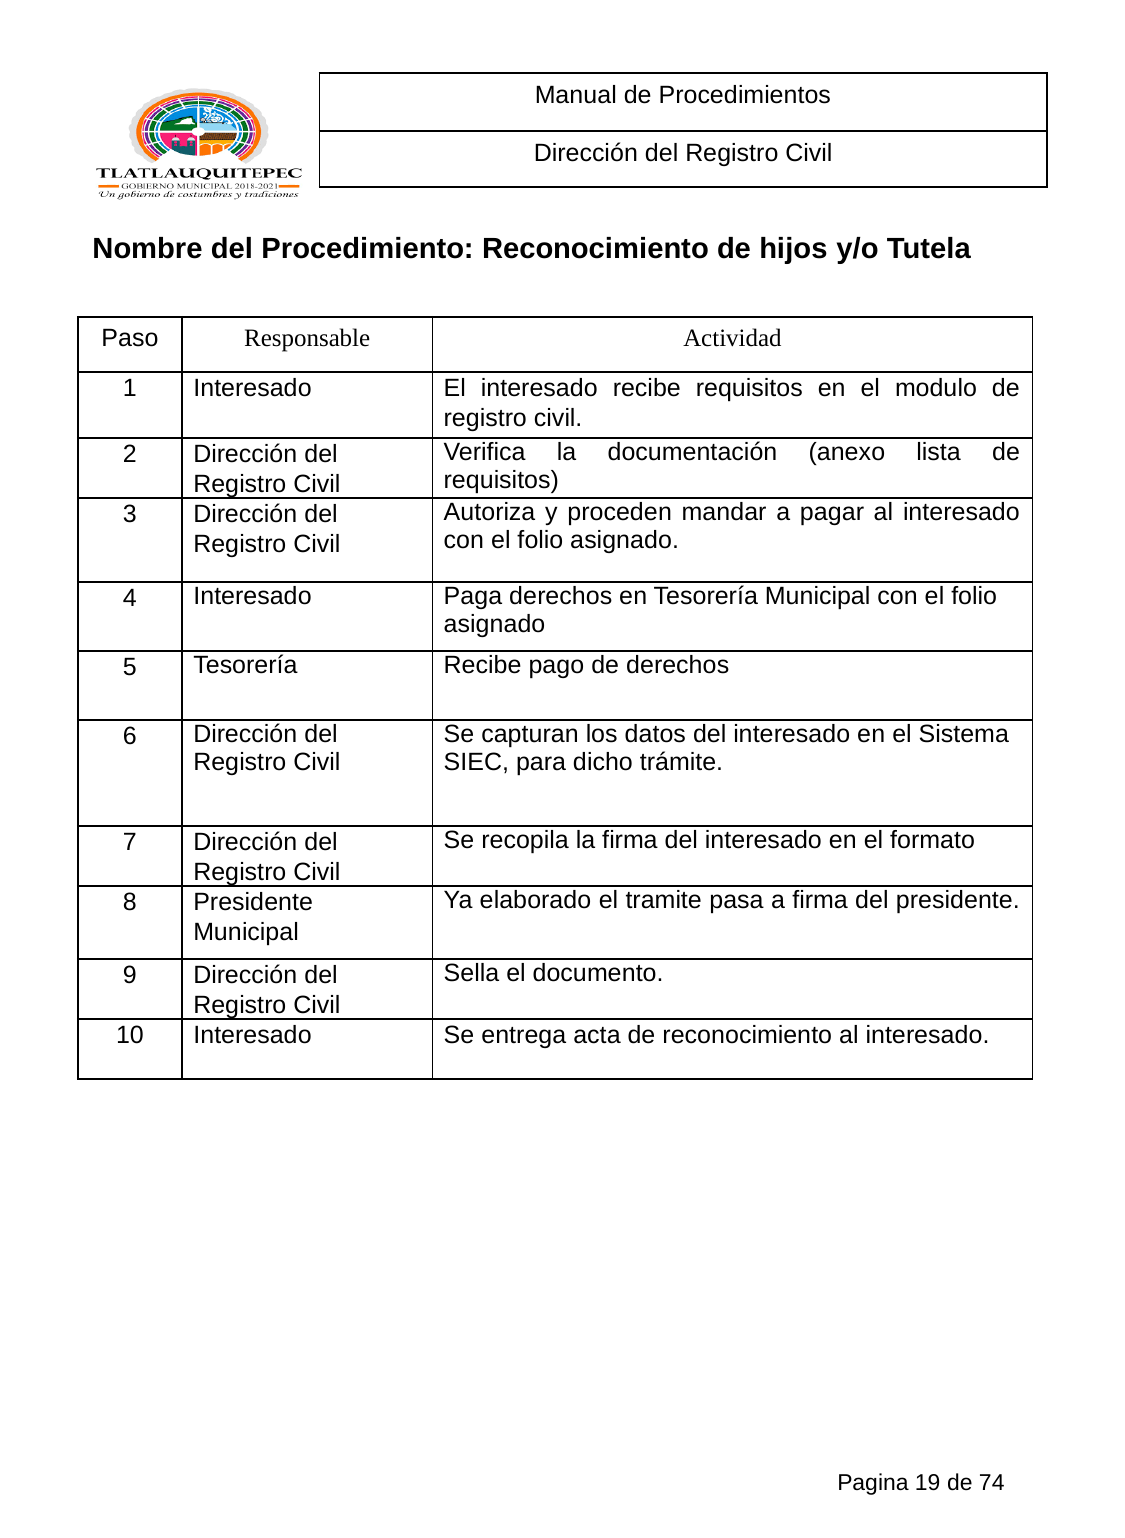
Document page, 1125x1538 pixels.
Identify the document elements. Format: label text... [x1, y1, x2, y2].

table_cell 6 [79, 721, 181, 825]
table_cell Sella el documento. [433, 960, 1032, 1018]
table_cell Dirección del Registro Civil [320, 132, 1046, 186]
table_header Paso [79, 318, 181, 371]
table_cell Autoriza y proceden mandar a pagar al interesado con el folio asignado. [433, 499, 1032, 581]
table_cell Se recopila la firma del interesado en el formato [433, 827, 1032, 885]
table_cell Tesorería [183, 652, 432, 719]
table_cell 7 [79, 827, 181, 885]
table_cell Dirección del Registro Civil [183, 499, 432, 581]
table_header Actividad [433, 318, 1032, 371]
table_cell 8 [79, 887, 181, 958]
table_cell Verifica la documentación (anexo lista de requisitos) [433, 439, 1032, 497]
table_cell 9 [79, 960, 181, 1018]
table_cell 3 [79, 499, 181, 581]
table_cell Ya elaborado el tramite pasa a firma del presidente. [433, 887, 1032, 958]
table_cell Dirección del Registro Civil [183, 827, 432, 885]
table_cell 5 [79, 652, 181, 719]
table_cell Dirección del Registro Civil [183, 721, 432, 825]
table_cell Interesado [183, 583, 432, 650]
table_header Responsable [183, 318, 432, 371]
table_cell Recibe pago de derechos [433, 652, 1032, 719]
table_cell Presidente Municipal [183, 887, 432, 958]
text_box Nombre del Procedimiento: Reconocimiento de hijos y/o Tutela [77, 221, 1033, 272]
table_cell Dirección del Registro Civil [183, 439, 432, 497]
table_cell Interesado [183, 373, 432, 437]
table_cell Se entrega acta de reconocimiento al interesado. [433, 1020, 1032, 1078]
table_cell 10 [79, 1020, 181, 1078]
table_cell Interesado [183, 1020, 432, 1078]
table_header Pagina 19 de 74 [823, 1463, 1064, 1520]
table_cell El interesado recibe requisitos en el modulo de registro civil. [433, 373, 1032, 437]
table_header Manual de Procedimientos [320, 74, 1046, 130]
table_cell Dirección del Registro Civil [183, 960, 432, 1018]
picture [88, 74, 309, 214]
table_cell 4 [79, 583, 181, 650]
table_cell 2 [79, 439, 181, 497]
table_cell Se capturan los datos del interesado en el Sistema SIEC, para dicho trámite. [433, 721, 1032, 825]
table_cell 1 [79, 373, 181, 437]
table_cell Paga derechos en Tesorería Municipal con el folio asignado [433, 583, 1032, 650]
